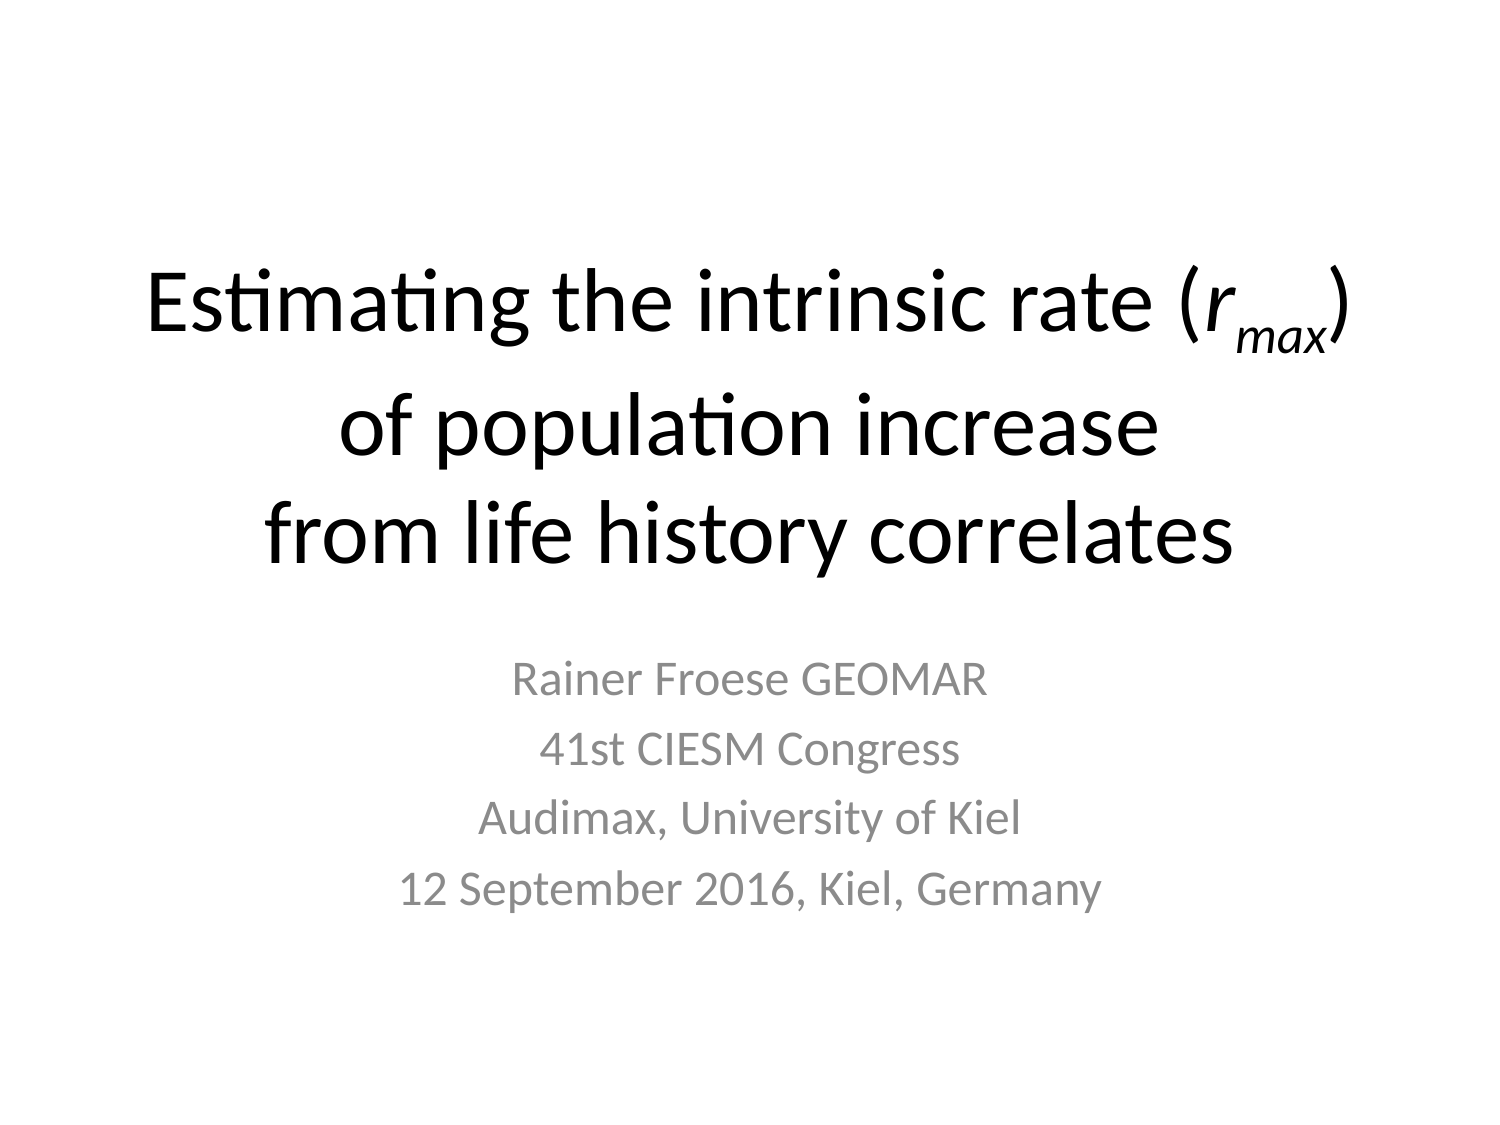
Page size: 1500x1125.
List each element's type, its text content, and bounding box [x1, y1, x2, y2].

title Estimating the intrinsic rate (rmax) of population increase from life history correlates [112, 231, 1388, 591]
subtitle Rainer Froese GEOMAR 41st CIESM Congress Audimax, University of Kiel 12 September 2016, Kiel, Germany [225, 637, 1275, 925]
